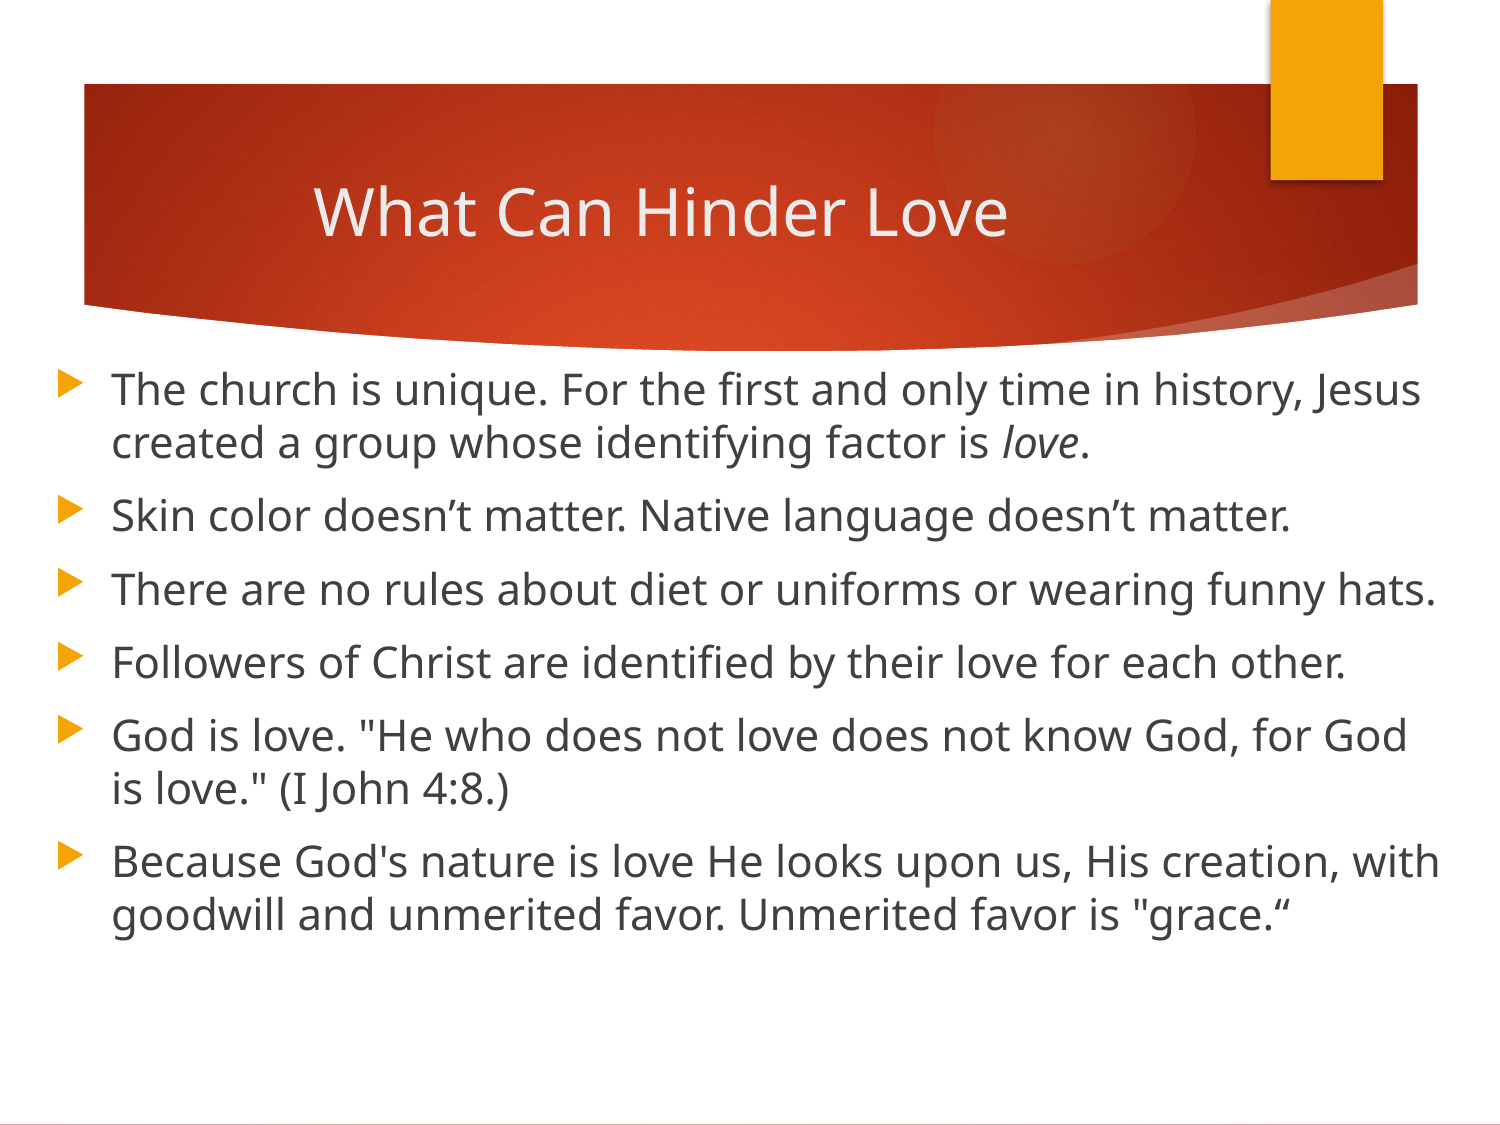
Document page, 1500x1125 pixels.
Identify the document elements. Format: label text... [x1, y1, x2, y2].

title What Can Hinder Love [141, 151, 1183, 269]
list The church is unique. For the first and only time in history, Jesus created a group whose identifying factor is love. Skin color doesn’t matter. Native language doesn’t matter. There are no rules about diet or uniforms or wearing funny hats. Followers of Christ are identified by their love for each other. God is love. "He who does not love does not know God, for God is love." (I John 4:8.) Be­cause God's nature is love He looks upon us, His creation, with goodwill and unmerited favor. Unmerited favor is "grace.“ [39, 354, 1461, 1003]
